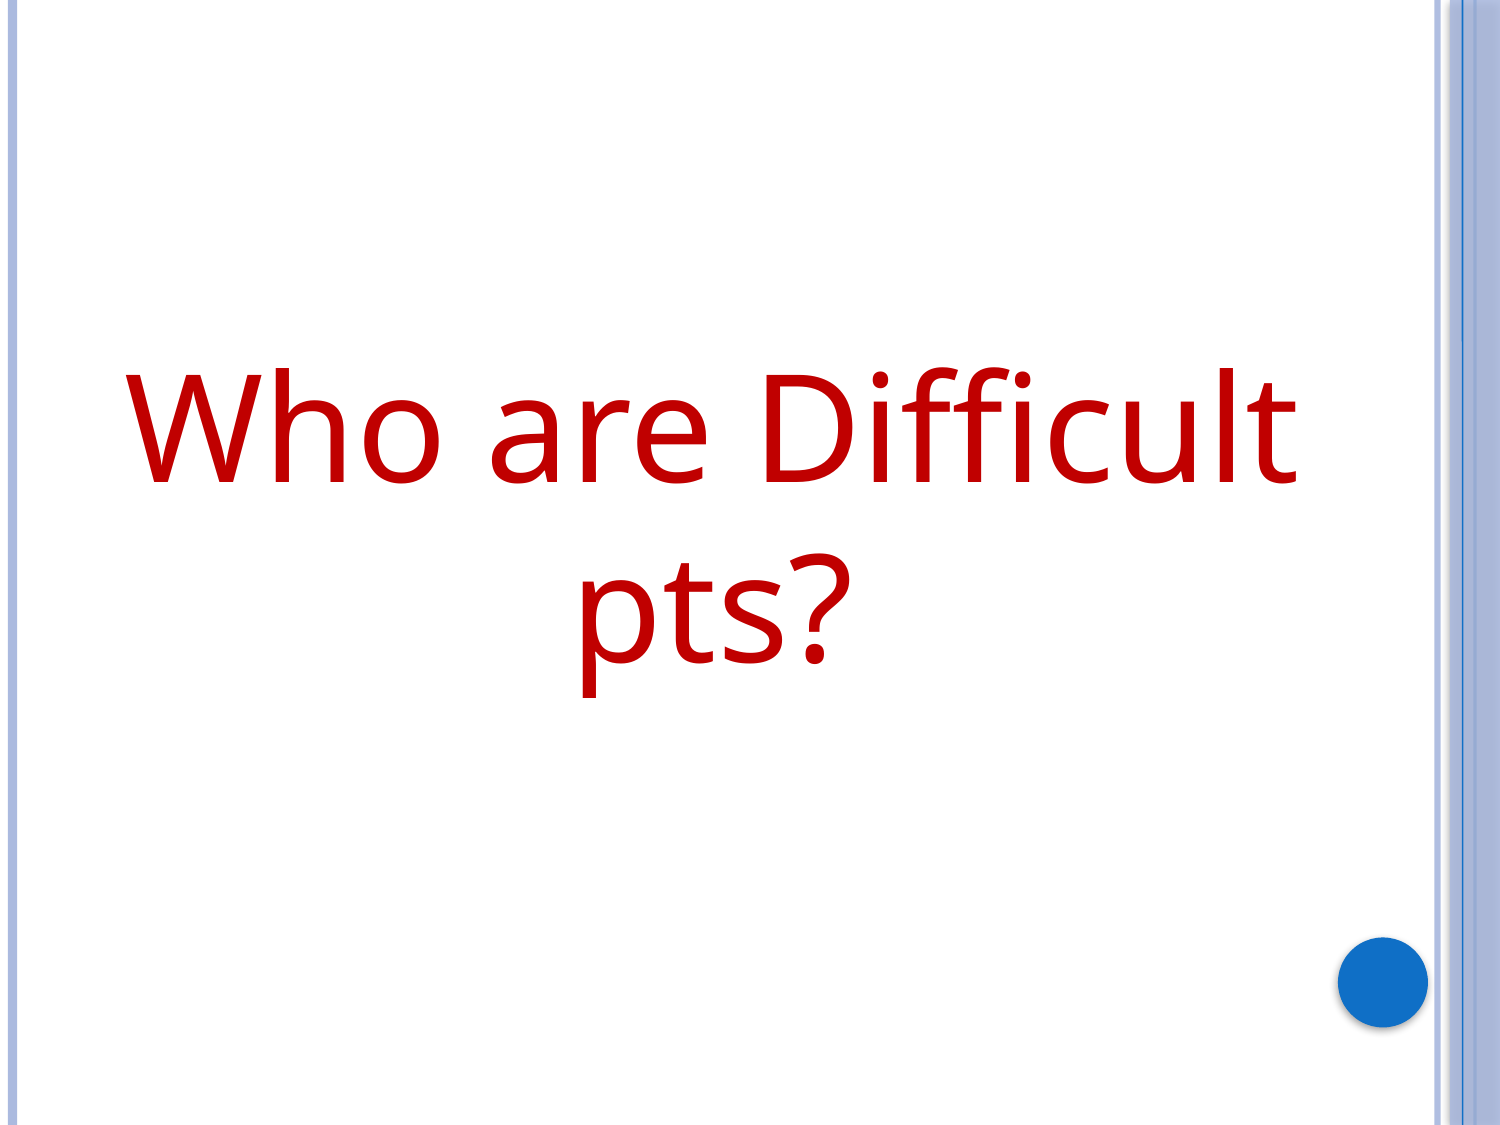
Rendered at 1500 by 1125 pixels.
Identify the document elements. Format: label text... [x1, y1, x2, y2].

text_box Who are Difficult pts? [37, 324, 1388, 700]
